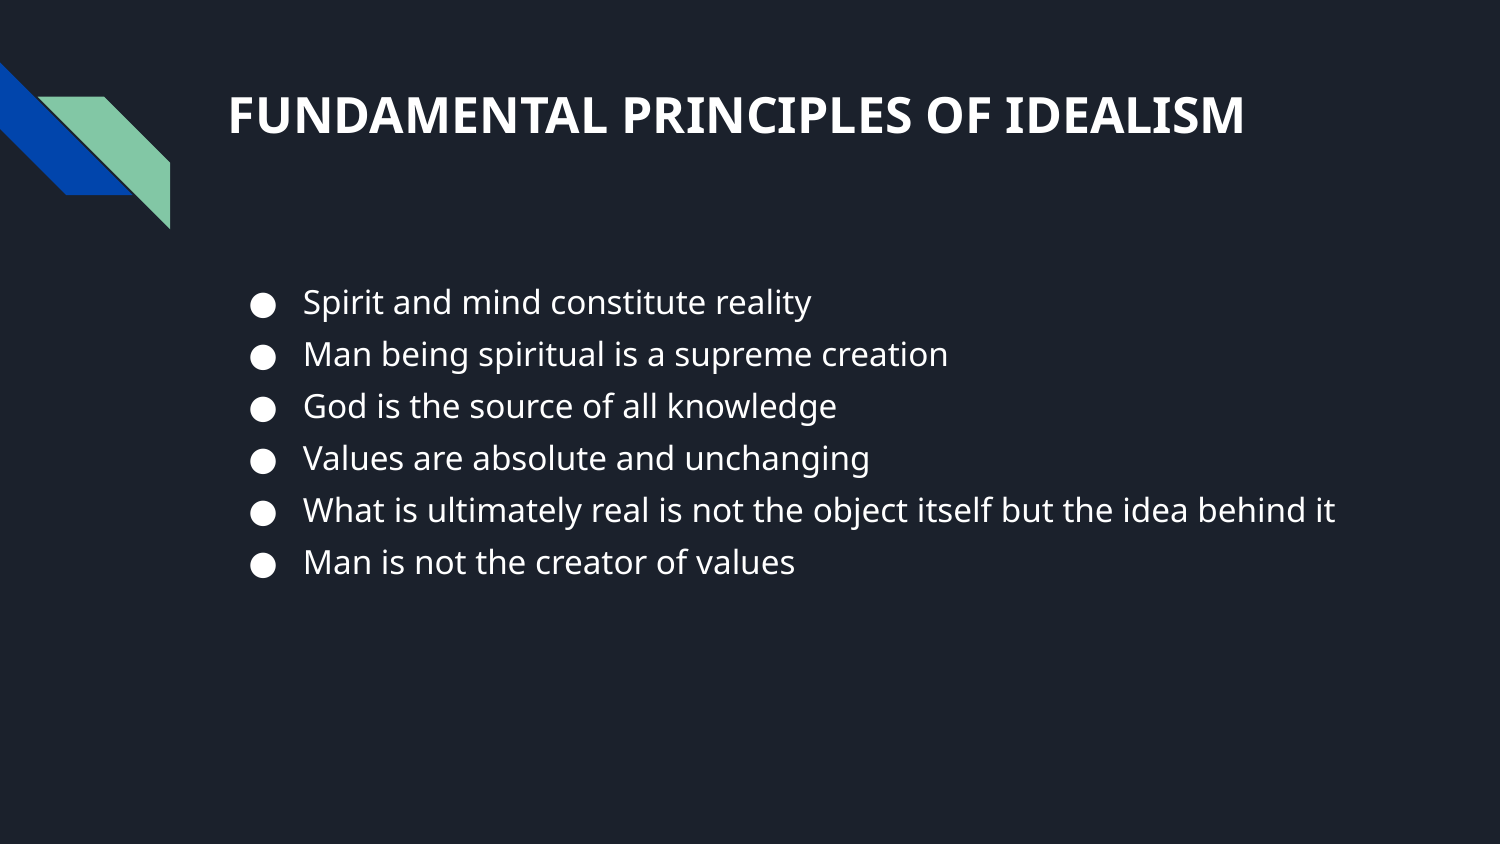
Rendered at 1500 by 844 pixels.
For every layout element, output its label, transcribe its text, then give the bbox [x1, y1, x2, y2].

title FUNDAMENTAL PRINCIPLES OF IDEALISM [212, 64, 1368, 215]
list Spirit and mind constitute reality Man being spiritual is a supreme creation God is the source of all knowledge Values are absolute and unchanging What is ultimately real is not the object itself but the idea behind it Man is not the creator of values [212, 257, 1368, 735]
